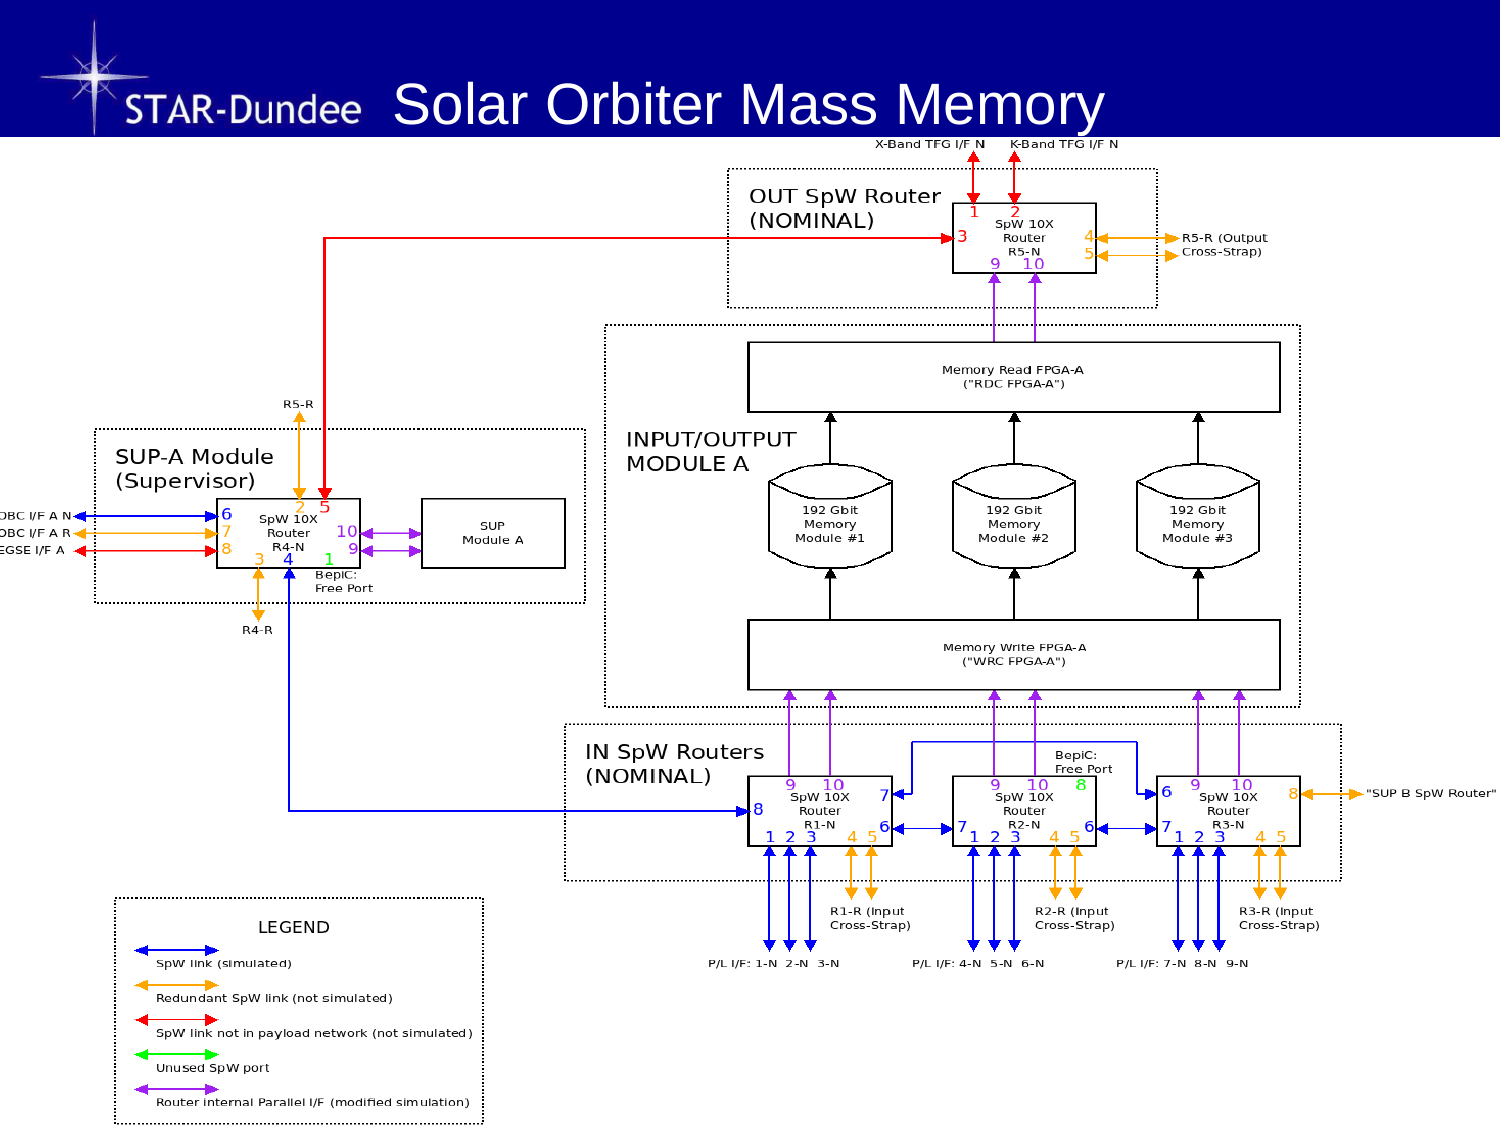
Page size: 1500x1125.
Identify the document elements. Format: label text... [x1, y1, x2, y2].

title Solar Orbiter Mass Memory [377, 42, 1500, 161]
picture [0, 0, 408, 137]
text_box [0, 137, 1500, 1125]
